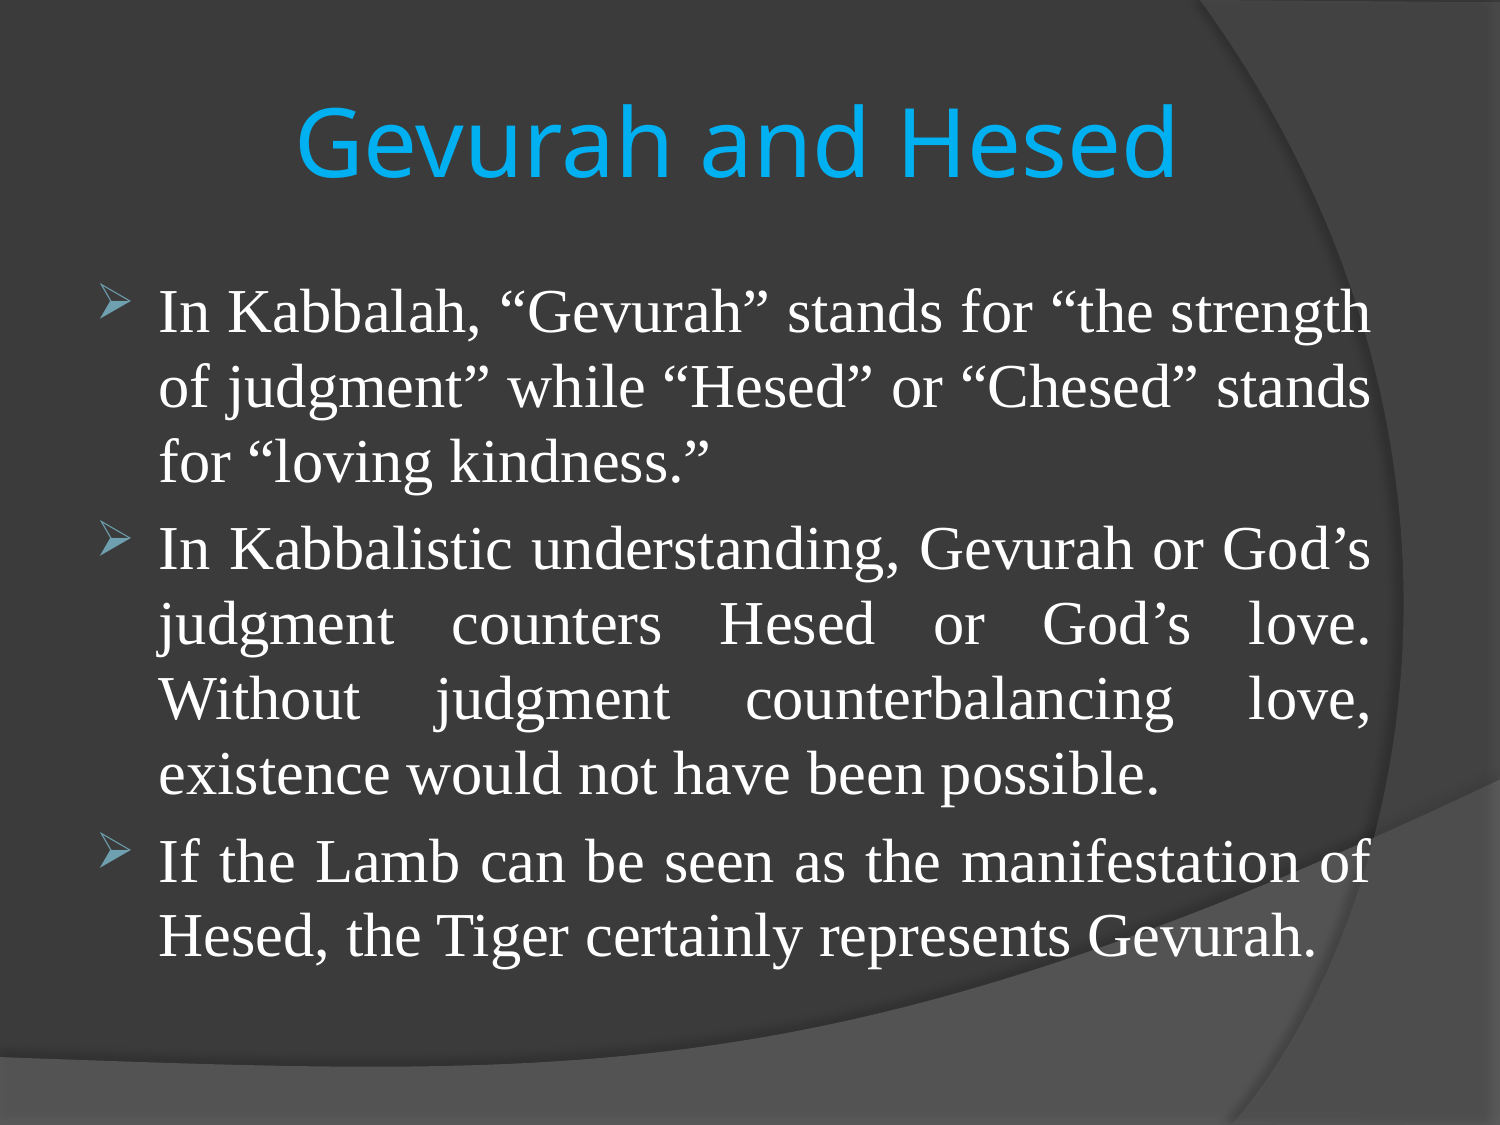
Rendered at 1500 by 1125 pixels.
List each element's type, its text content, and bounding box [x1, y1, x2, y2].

title Gevurah and Hesed [75, 45, 1400, 233]
list In Kabbalah, “Gevurah” stands for “the strength of judgment” while “Hesed” or “Chesed” stands for “loving kindness.” In Kabbalistic understanding, Gevurah or God’s judgment counters Hesed or God’s love. Without judgment counterbalancing love, existence would not have been possible. If the Lamb can be seen as the manifestation of Hesed, the Tiger certainly represents Gevurah. [75, 262, 1388, 1005]
